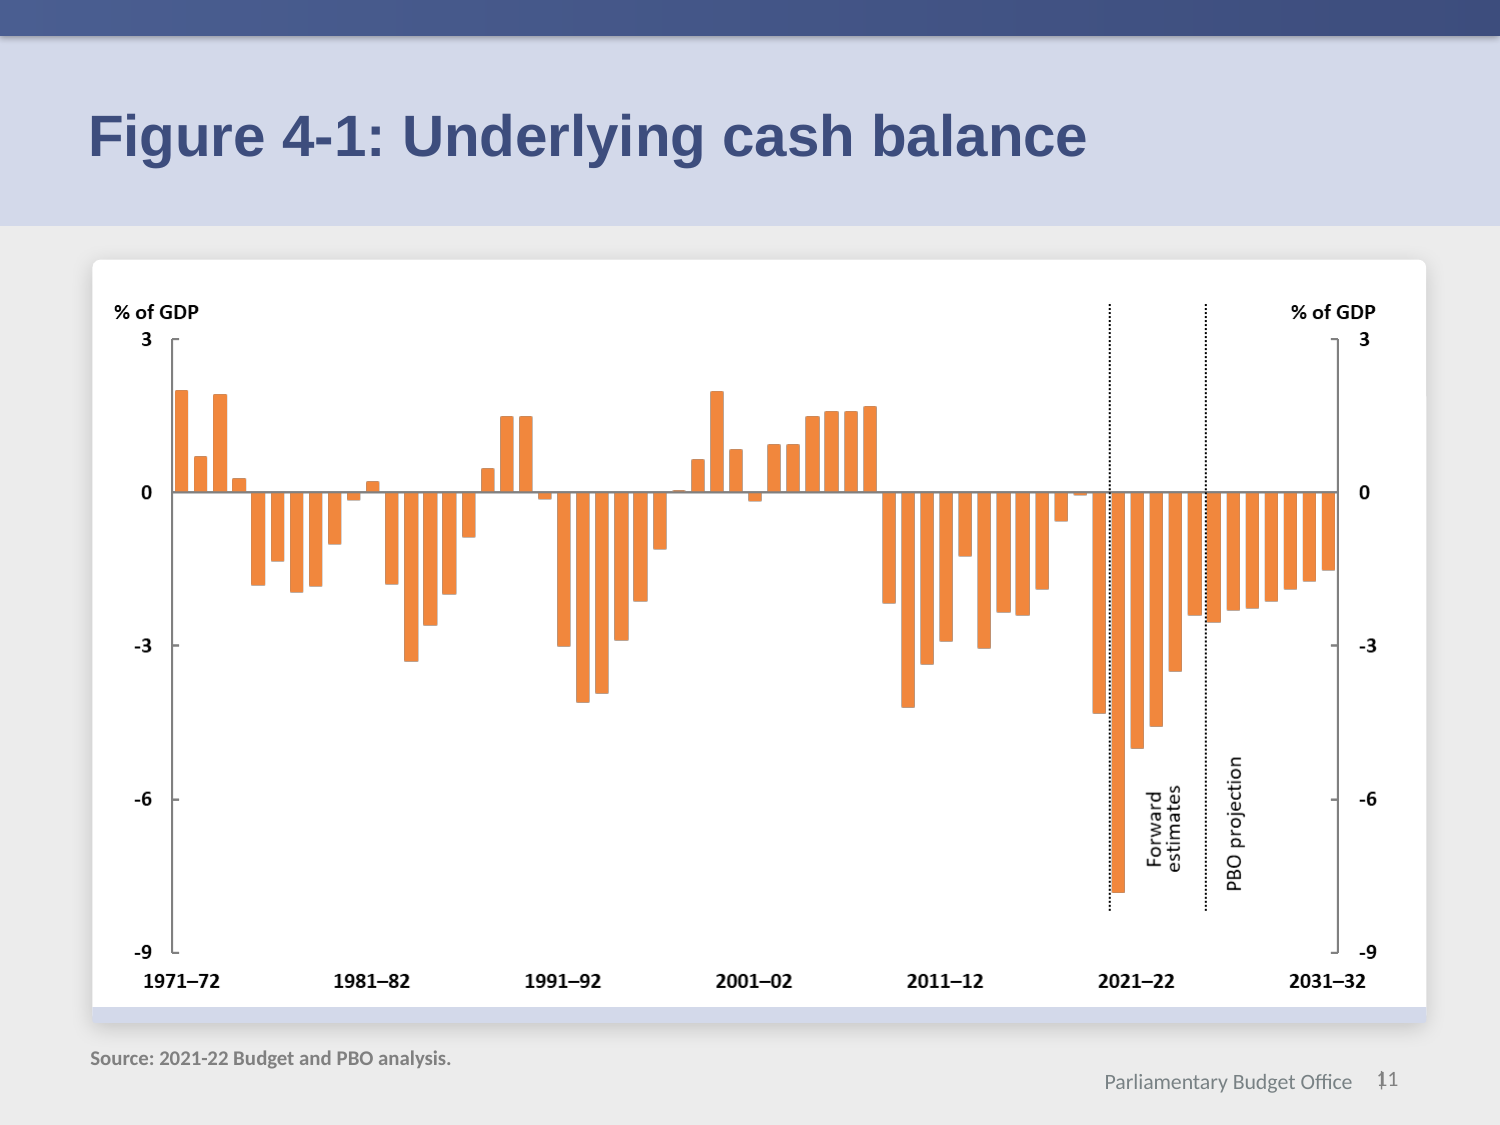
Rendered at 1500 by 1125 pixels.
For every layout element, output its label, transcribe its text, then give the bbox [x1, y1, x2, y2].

text_box Source: 2021-22 Budget and PBO analysis. [75, 1037, 815, 1077]
title Figure 4-1: Underlying cash balance [88, 33, 1427, 227]
picture [87, 276, 1447, 1038]
